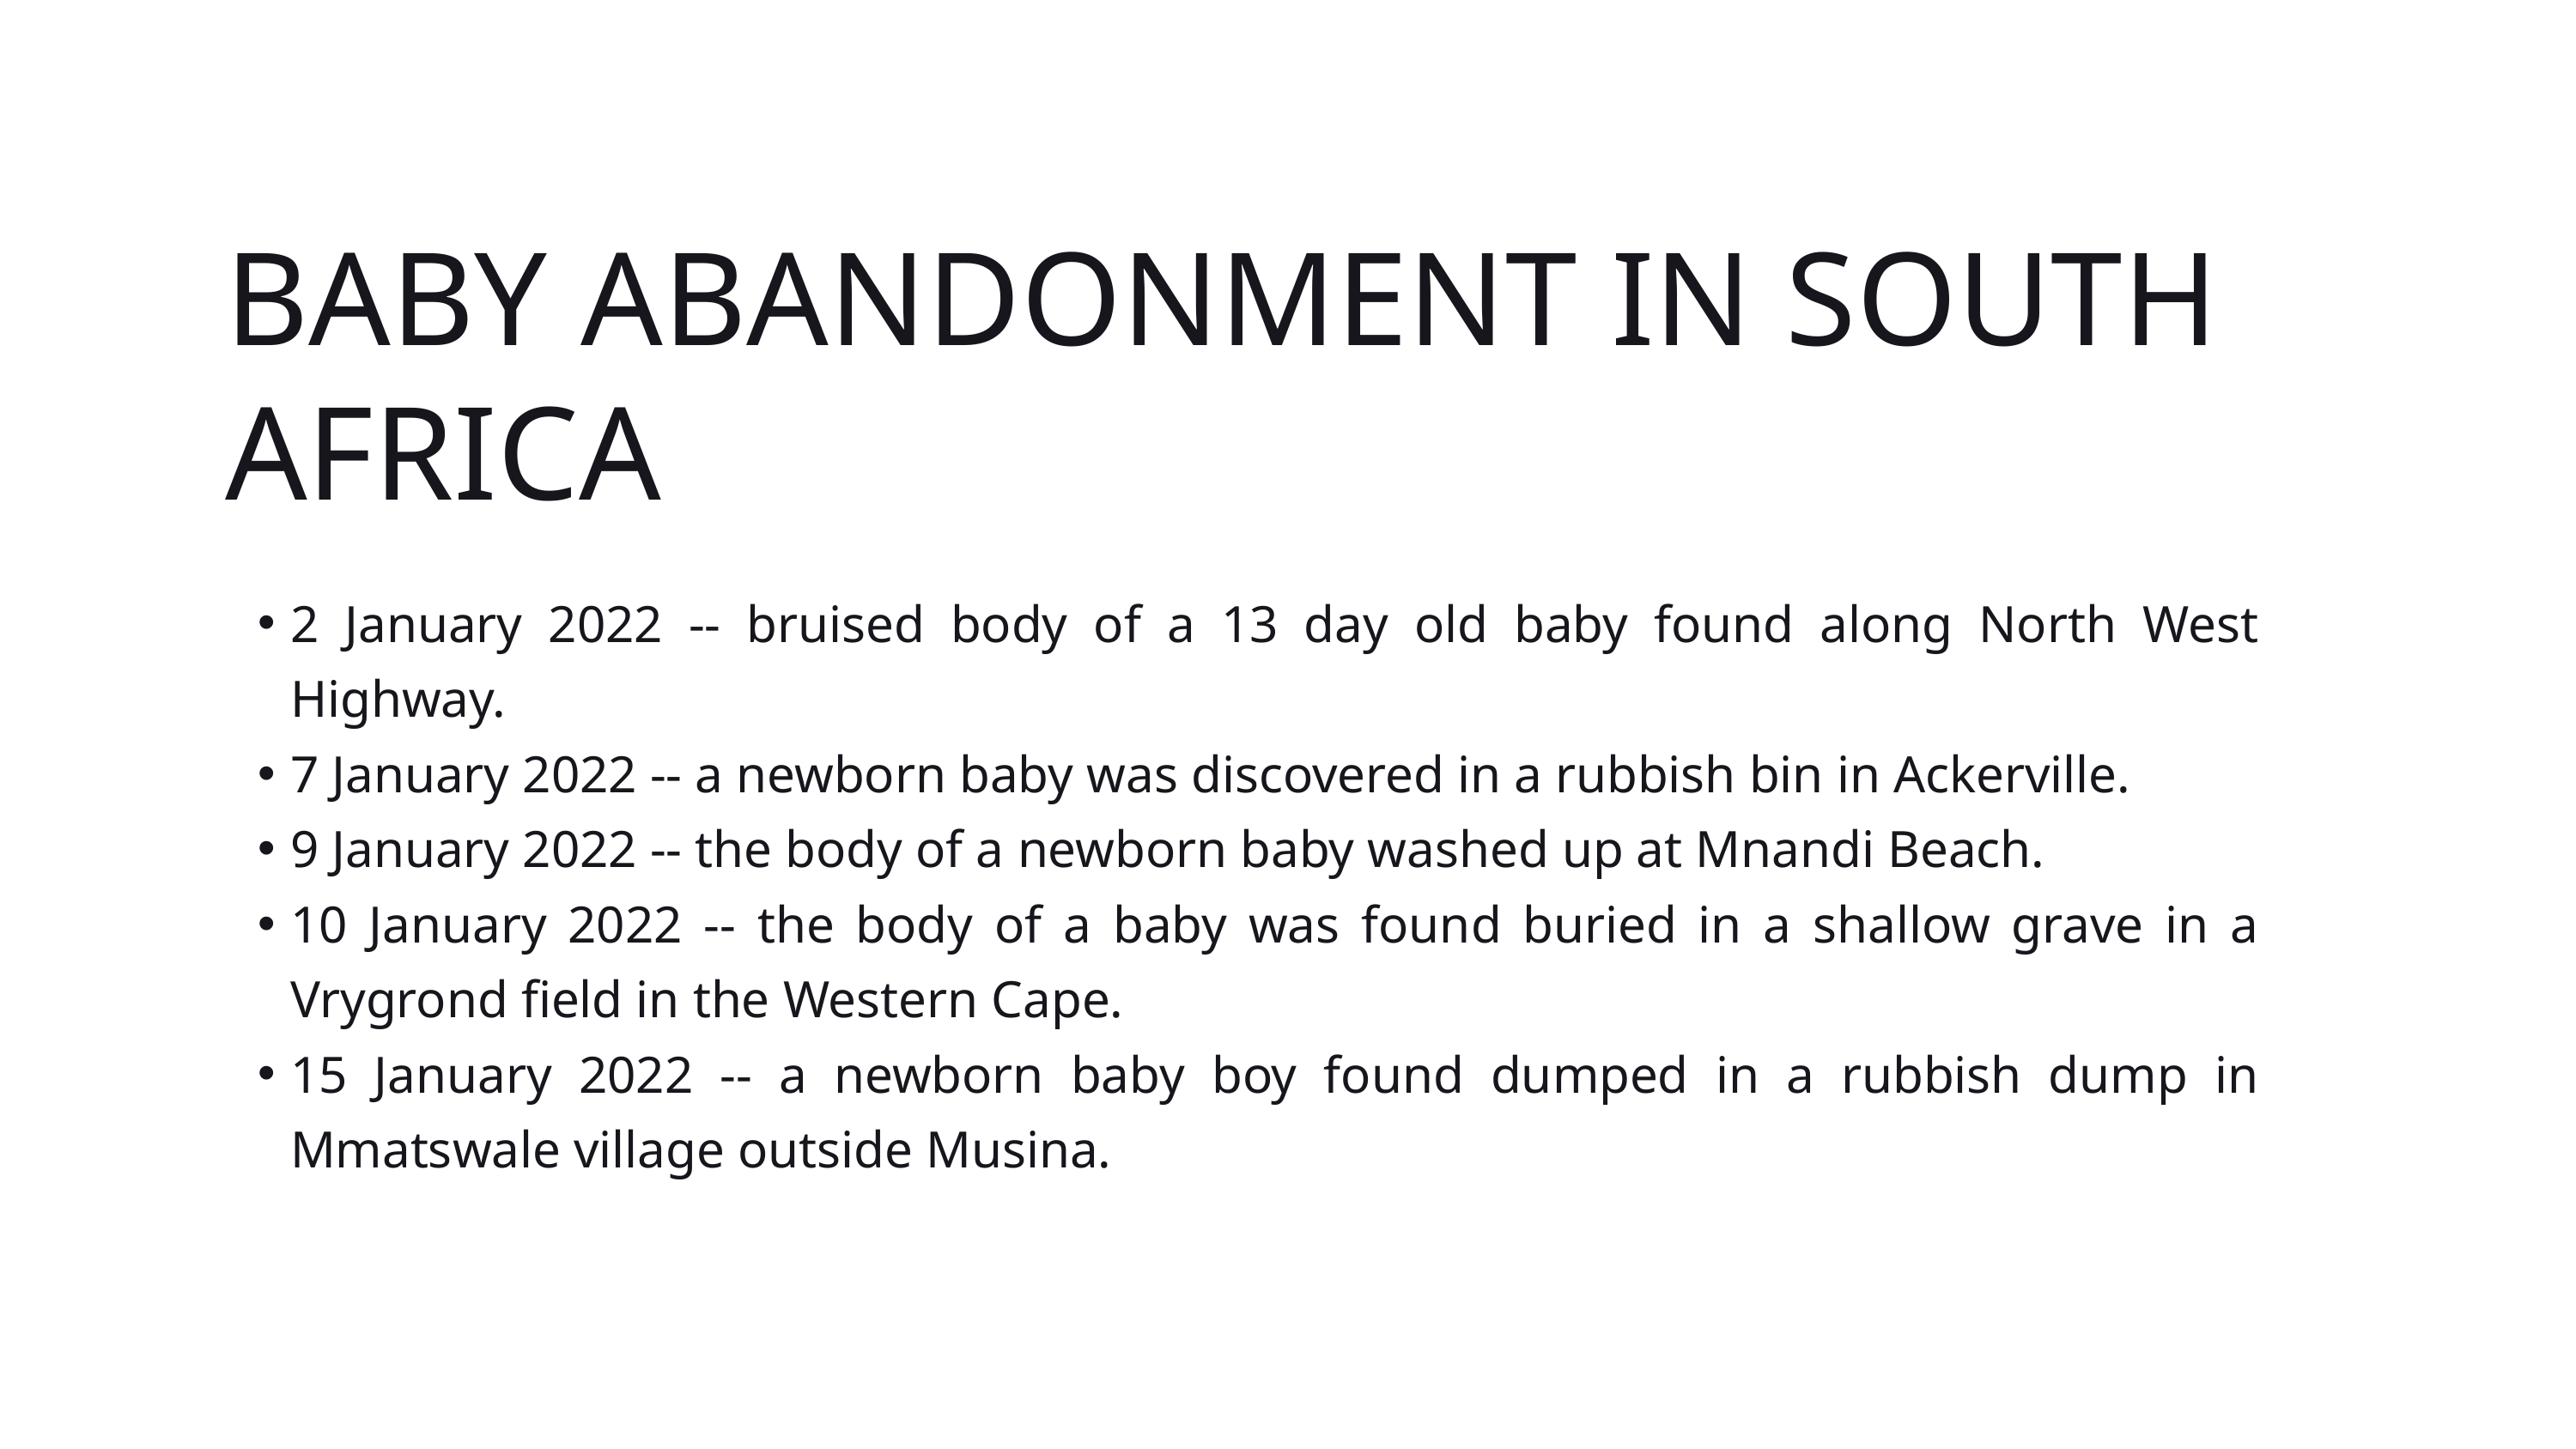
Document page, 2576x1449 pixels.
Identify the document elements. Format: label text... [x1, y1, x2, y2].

text_box BABY ABANDONMENT IN SOUTH AFRICA [225, 216, 2351, 655]
text_box 2 January 2022 -- bruised body of a 13 day old baby found along North West Highway. 7 January 2022 -- a newborn baby was discovered in a rubbish bin in Ackerville. 9 January 2022 -- the body of a newborn baby washed up at Mnandi Beach. 10 January 2022 -- the body of a baby was found buried in a shallow grave in a Vrygrond field in the Western Cape. 15 January 2022 -- a newborn baby boy found dumped in a rubbish dump in Mmatswale village outside Musina. [225, 577, 2259, 1179]
